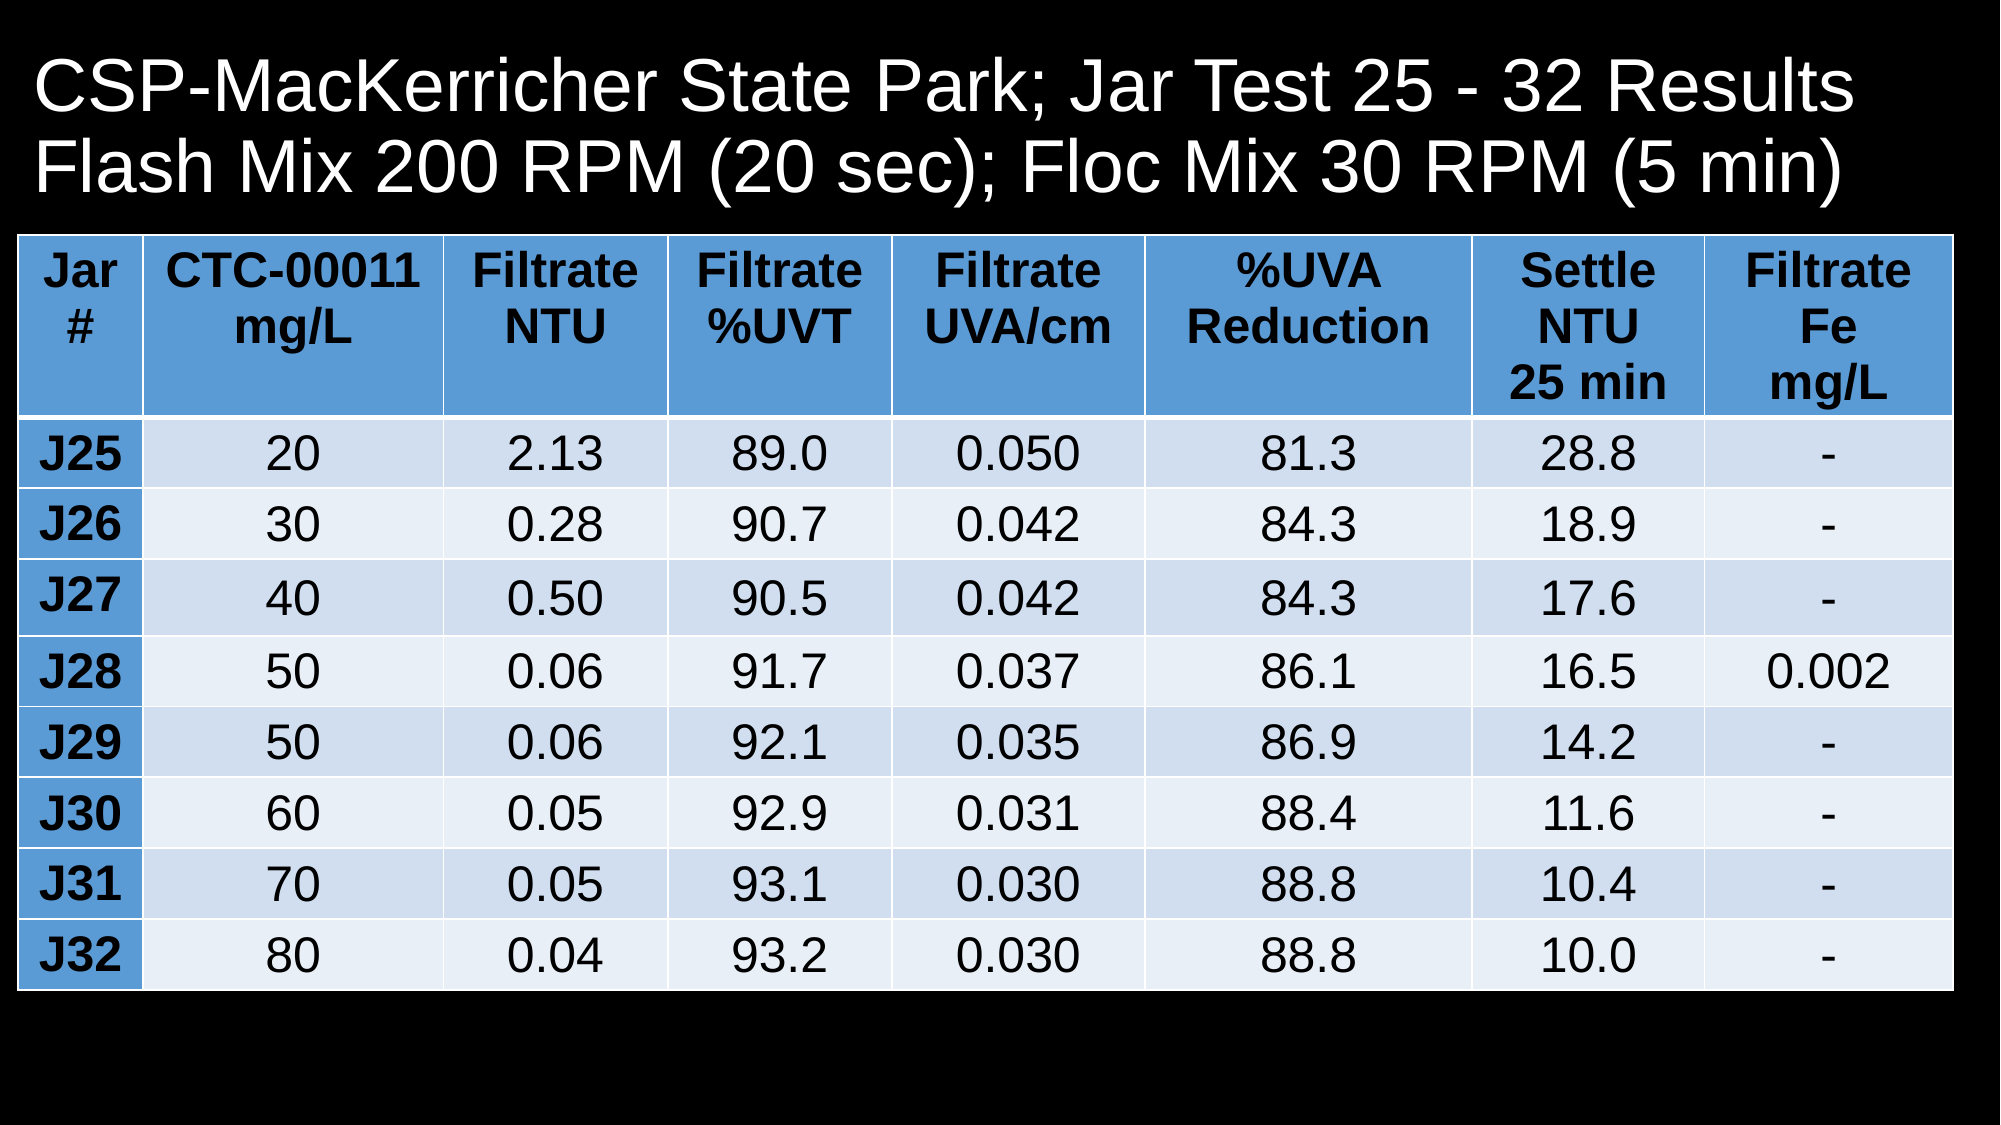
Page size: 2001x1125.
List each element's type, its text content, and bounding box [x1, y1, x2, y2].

table_header Filtrate Fe mg/L [1705, 236, 1952, 415]
table_cell 81.3 [1146, 420, 1471, 487]
table_cell 0.042 [893, 560, 1144, 635]
table_cell 93.2 [669, 920, 891, 989]
table_cell 0.05 [444, 778, 667, 847]
table_cell 0.04 [444, 920, 667, 989]
table_cell - [1705, 560, 1952, 635]
table_cell J30 [19, 778, 142, 847]
table_cell - [1705, 707, 1952, 776]
table_cell 0.05 [444, 849, 667, 918]
table_cell 88.8 [1146, 849, 1471, 918]
table_cell 0.50 [444, 560, 667, 635]
table_header Jar# [19, 236, 142, 415]
table_cell 20 [144, 420, 443, 487]
table_cell - [1705, 420, 1952, 487]
table_cell 50 [144, 637, 443, 706]
table_cell 86.1 [1146, 637, 1471, 706]
table_cell 16.5 [1473, 637, 1704, 706]
table_cell 0.030 [893, 849, 1144, 918]
table_cell 0.042 [893, 489, 1144, 558]
table_cell 10.4 [1473, 849, 1704, 918]
table_cell J32 [19, 920, 142, 989]
table_cell 0.28 [444, 489, 667, 558]
table_cell 70 [144, 849, 443, 918]
table_cell - [1705, 920, 1952, 989]
table_cell - [1705, 489, 1952, 558]
table_cell 0.035 [893, 707, 1144, 776]
table_cell 0.06 [444, 637, 667, 706]
table_cell 40 [144, 560, 443, 635]
table_cell 11.6 [1473, 778, 1704, 847]
table_cell 14.2 [1473, 707, 1704, 776]
table_cell J31 [19, 849, 142, 918]
table_cell 60 [144, 778, 443, 847]
table_cell 90.5 [669, 560, 891, 635]
table_cell 93.1 [669, 849, 891, 918]
table_cell - [1705, 849, 1952, 918]
table_cell 84.3 [1146, 560, 1471, 635]
table_cell 92.1 [669, 707, 891, 776]
table_header CTC-00011 mg/L [144, 236, 443, 415]
table_cell 17.6 [1473, 560, 1704, 635]
table_cell 0.037 [893, 637, 1144, 706]
table_cell 89.0 [669, 420, 891, 487]
table_cell 0.050 [893, 420, 1144, 487]
table_cell 80 [144, 920, 443, 989]
title CSP-MacKerricher State Park; Jar Test 25 - 32 Results Flash Mix 200 RPM (20 sec); Floc Mix 30 RPM (5 min) [18, 19, 1973, 237]
table_cell 86.9 [1146, 707, 1471, 776]
table_header Filtrate %UVT [669, 236, 891, 415]
table_cell 10.0 [1473, 920, 1704, 989]
table_cell 0.06 [444, 707, 667, 776]
table_cell J29 [19, 707, 142, 776]
table_cell 28.8 [1473, 420, 1704, 487]
table_cell 92.9 [669, 778, 891, 847]
table_cell 0.031 [893, 778, 1144, 847]
table_cell 0.002 [1705, 637, 1952, 706]
table_cell - [1705, 778, 1952, 847]
table_cell 90.7 [669, 489, 891, 558]
table_cell J26 [19, 489, 142, 558]
table_cell 84.3 [1146, 489, 1471, 558]
table_cell 2.13 [444, 420, 667, 487]
table_header %UVA Reduction [1146, 236, 1471, 415]
table_cell 0.030 [893, 920, 1144, 989]
table_header Filtrate NTU [444, 236, 667, 415]
table_cell 30 [144, 489, 443, 558]
table_cell 88.4 [1146, 778, 1471, 847]
table_cell J28 [19, 637, 142, 706]
table_header Settle NTU 25 min [1473, 236, 1704, 415]
table_header Filtrate UVA/cm [893, 236, 1144, 415]
table_cell J27 [19, 560, 142, 635]
table_cell 18.9 [1473, 489, 1704, 558]
table_cell 91.7 [669, 637, 891, 706]
table_cell 50 [144, 707, 443, 776]
table_cell 88.8 [1146, 920, 1471, 989]
table_cell J25 [19, 420, 142, 487]
